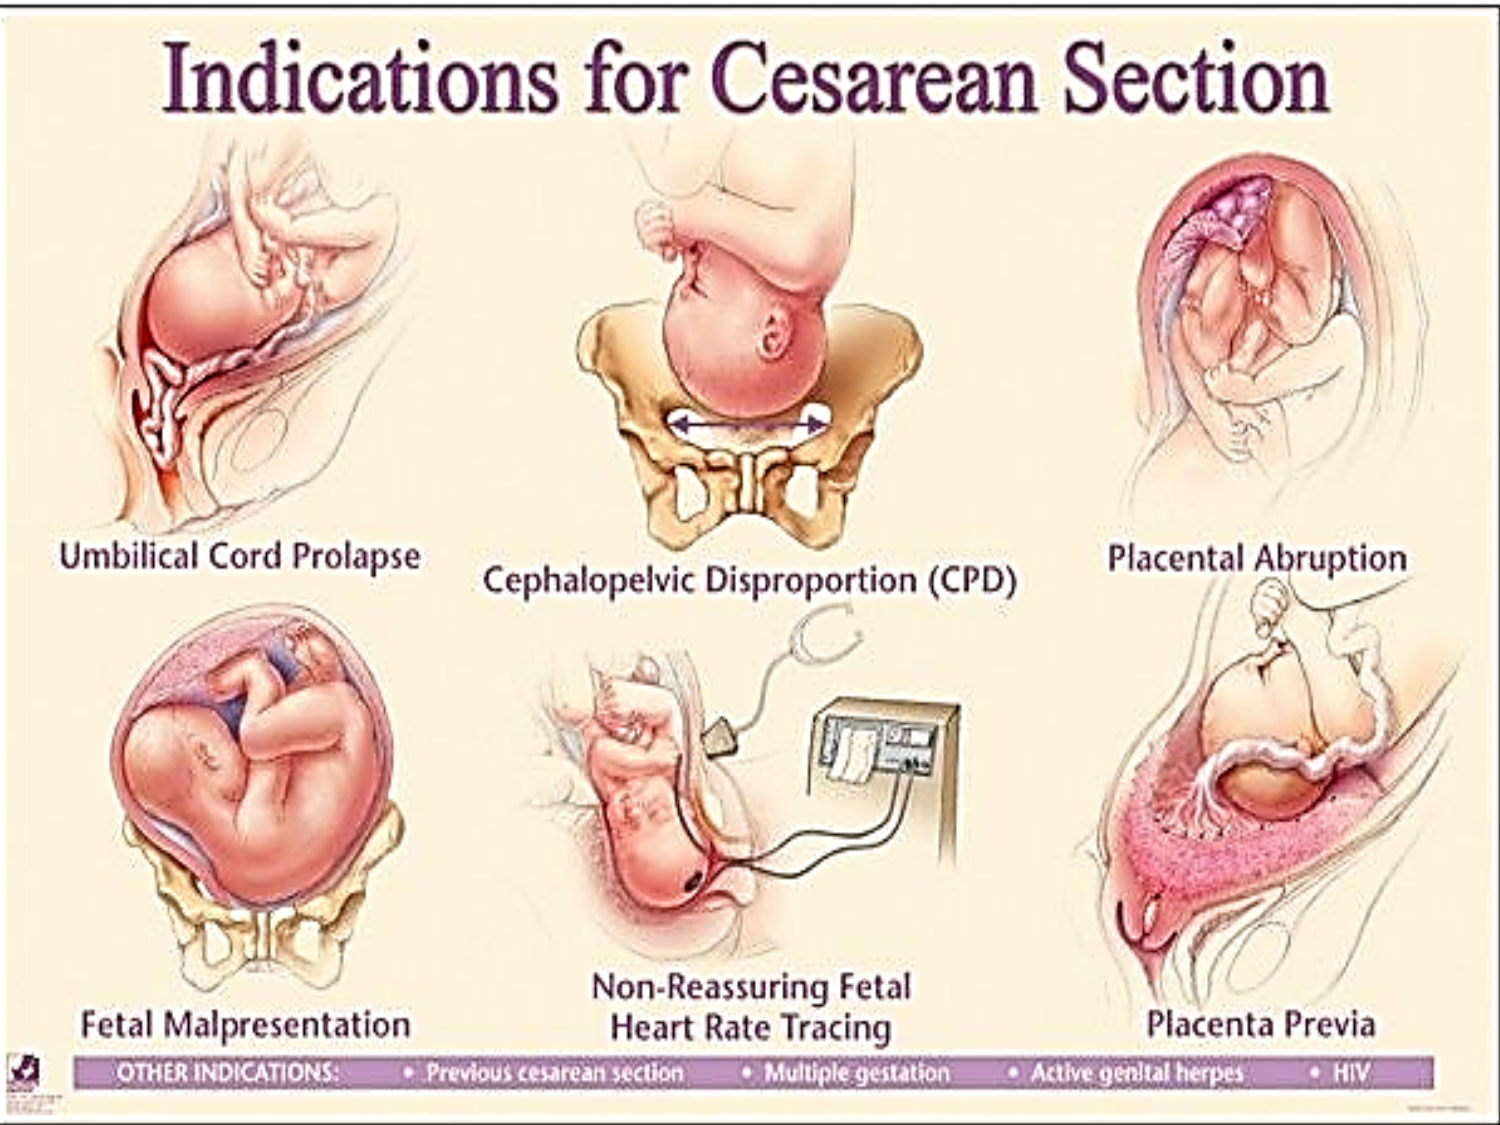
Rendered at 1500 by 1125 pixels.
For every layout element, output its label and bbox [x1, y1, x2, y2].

list [0, 0, 1500, 1125]
